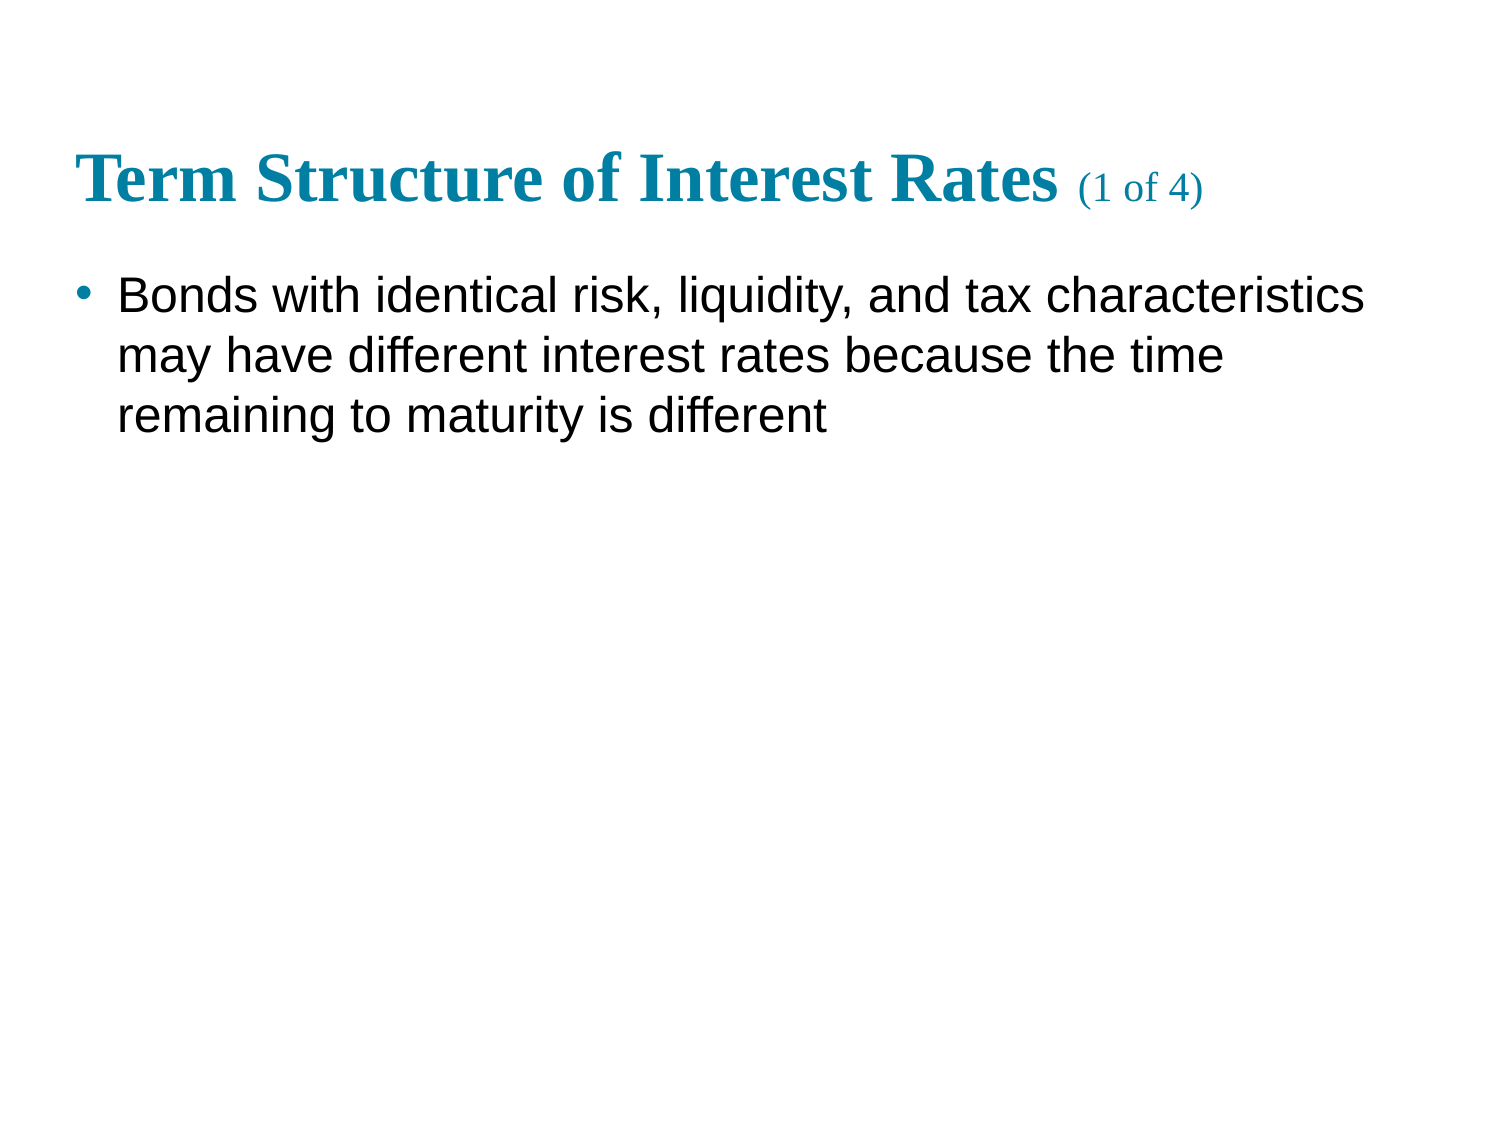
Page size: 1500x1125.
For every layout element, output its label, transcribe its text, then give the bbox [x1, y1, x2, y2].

list Bonds with identical risk, liquidity, and tax characteristics may have different interest rates because the time remaining to maturity is different [75, 262, 1425, 1005]
title Term Structure of Interest Rates (1 of 4) [75, 35, 1425, 216]
